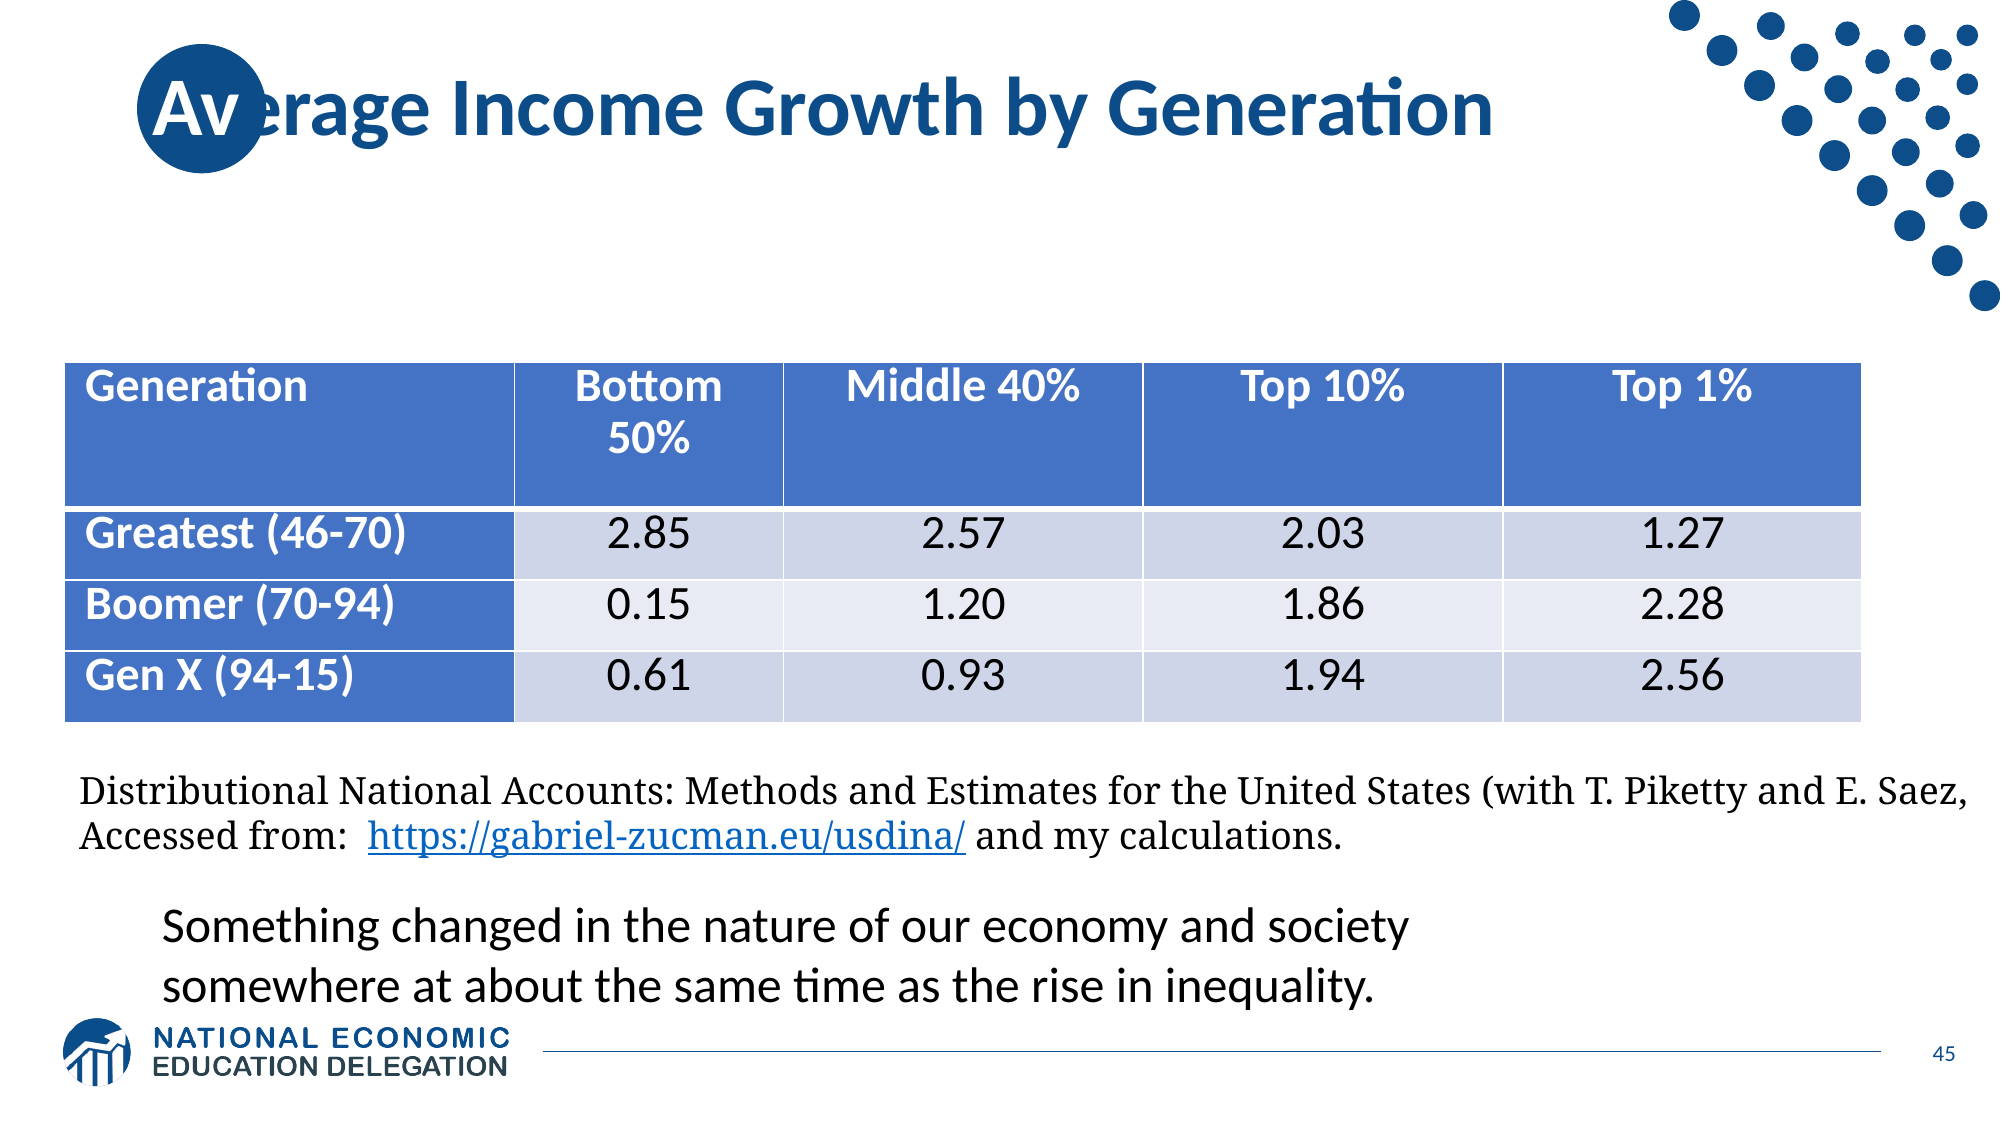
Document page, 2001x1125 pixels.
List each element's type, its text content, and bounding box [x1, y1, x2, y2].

table_cell 2.28 [1504, 581, 1861, 650]
picture [55, 1013, 520, 1091]
table_cell 1.86 [1144, 581, 1502, 650]
table_cell 0.93 [784, 652, 1142, 722]
text_box Distributional National Accounts: Methods and Estimates for the United States (with T. Piketty and E. Saez, Accessed from: https://gabriel-zucman.eu/usdina/ and my calculations. [64, 759, 1997, 871]
table_cell Greatest (46-70) [65, 512, 514, 579]
table_cell Gen X (94-15) [65, 652, 514, 722]
table_cell 0.15 [515, 581, 783, 650]
table_header Top 10% [1144, 363, 1502, 506]
table_cell 2.03 [1144, 512, 1502, 579]
table_cell 2.85 [515, 512, 783, 579]
table_cell 1.27 [1504, 512, 1861, 579]
slide_number 45 [1521, 1022, 1972, 1082]
table_header Generation [65, 363, 514, 506]
table_cell 1.94 [1144, 652, 1502, 722]
table_cell Boomer (70-94) [65, 581, 514, 650]
table_header Bottom 50% [515, 363, 783, 506]
table_header Top 1% [1504, 363, 1861, 506]
table_cell 2.57 [784, 512, 1142, 579]
table_cell 1.20 [784, 581, 1142, 650]
title Average Income Growth by Generation [137, 0, 1863, 218]
table_header Middle 40% [784, 363, 1142, 506]
table_cell 2.56 [1504, 652, 1861, 722]
text_box Something changed in the nature of our economy and society somewhere at about the same time as the rise in inequality. [147, 885, 1671, 1020]
table_cell 0.61 [515, 652, 783, 722]
